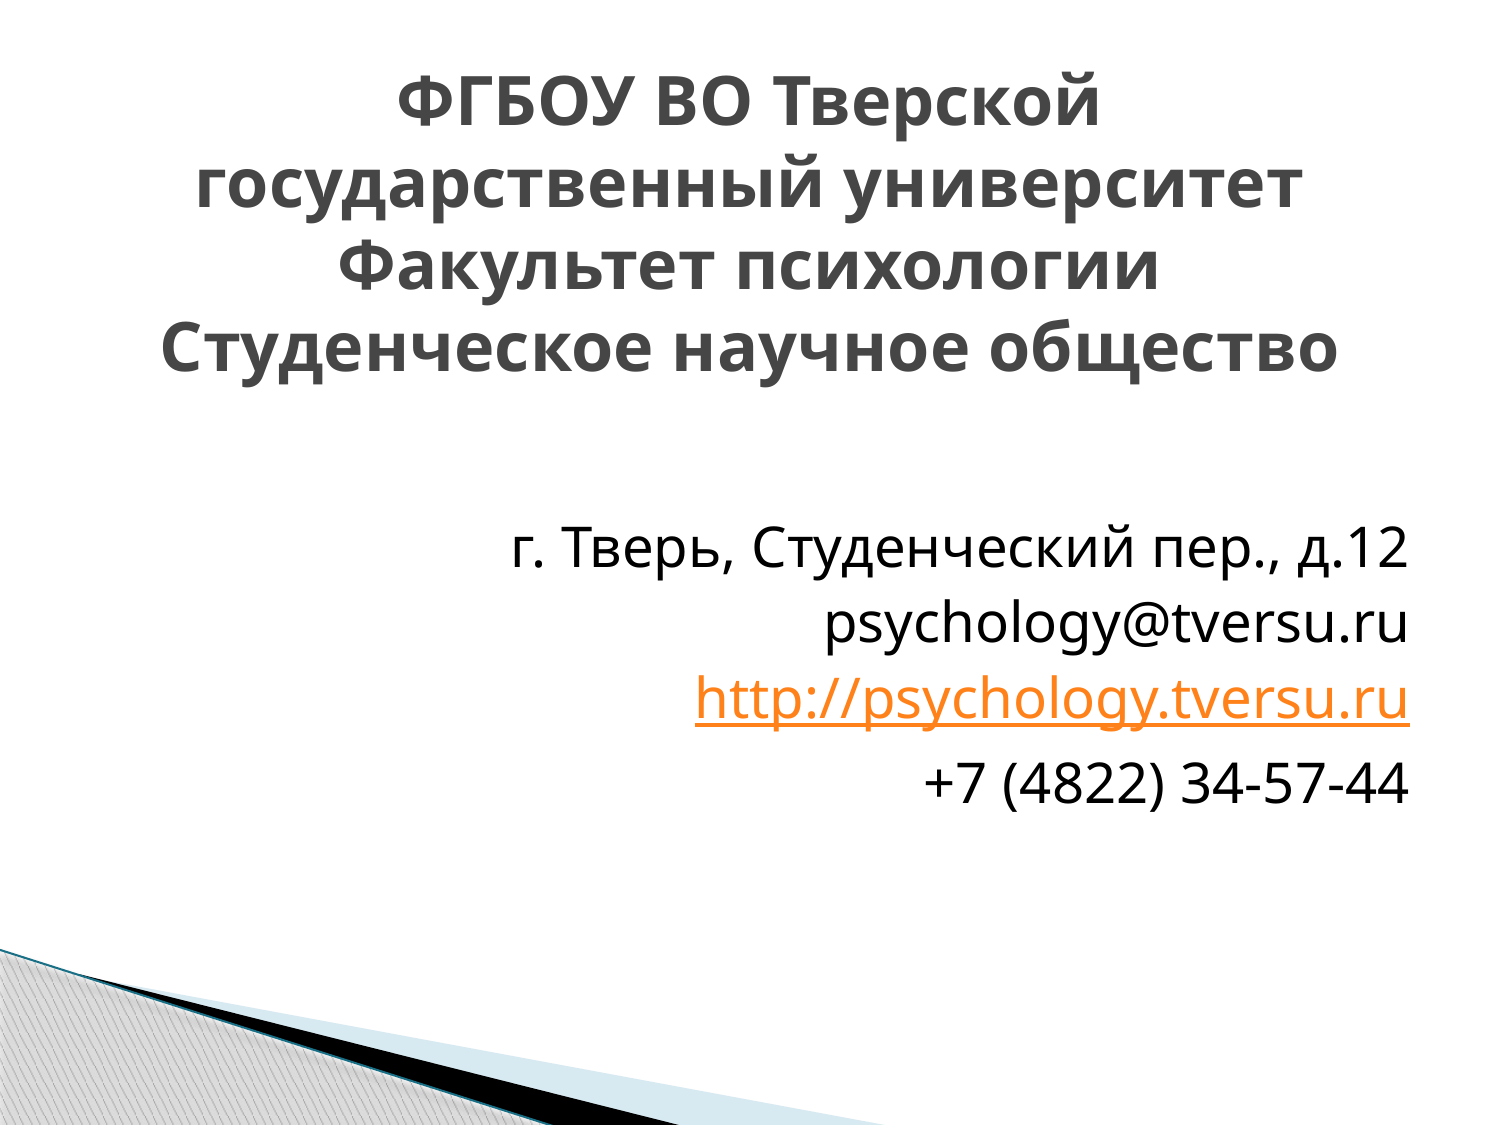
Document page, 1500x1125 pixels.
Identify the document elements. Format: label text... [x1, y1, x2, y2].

list г. Тверь, Студенческий пер., д.12 psychology@tversu.ru http://psychology.tversu.ru +7 (4822) 34-57-44 [75, 503, 1425, 986]
title ФГБОУ ВО Тверской государственный университет Факультет психологии Студенческое научное общество [75, 45, 1425, 480]
